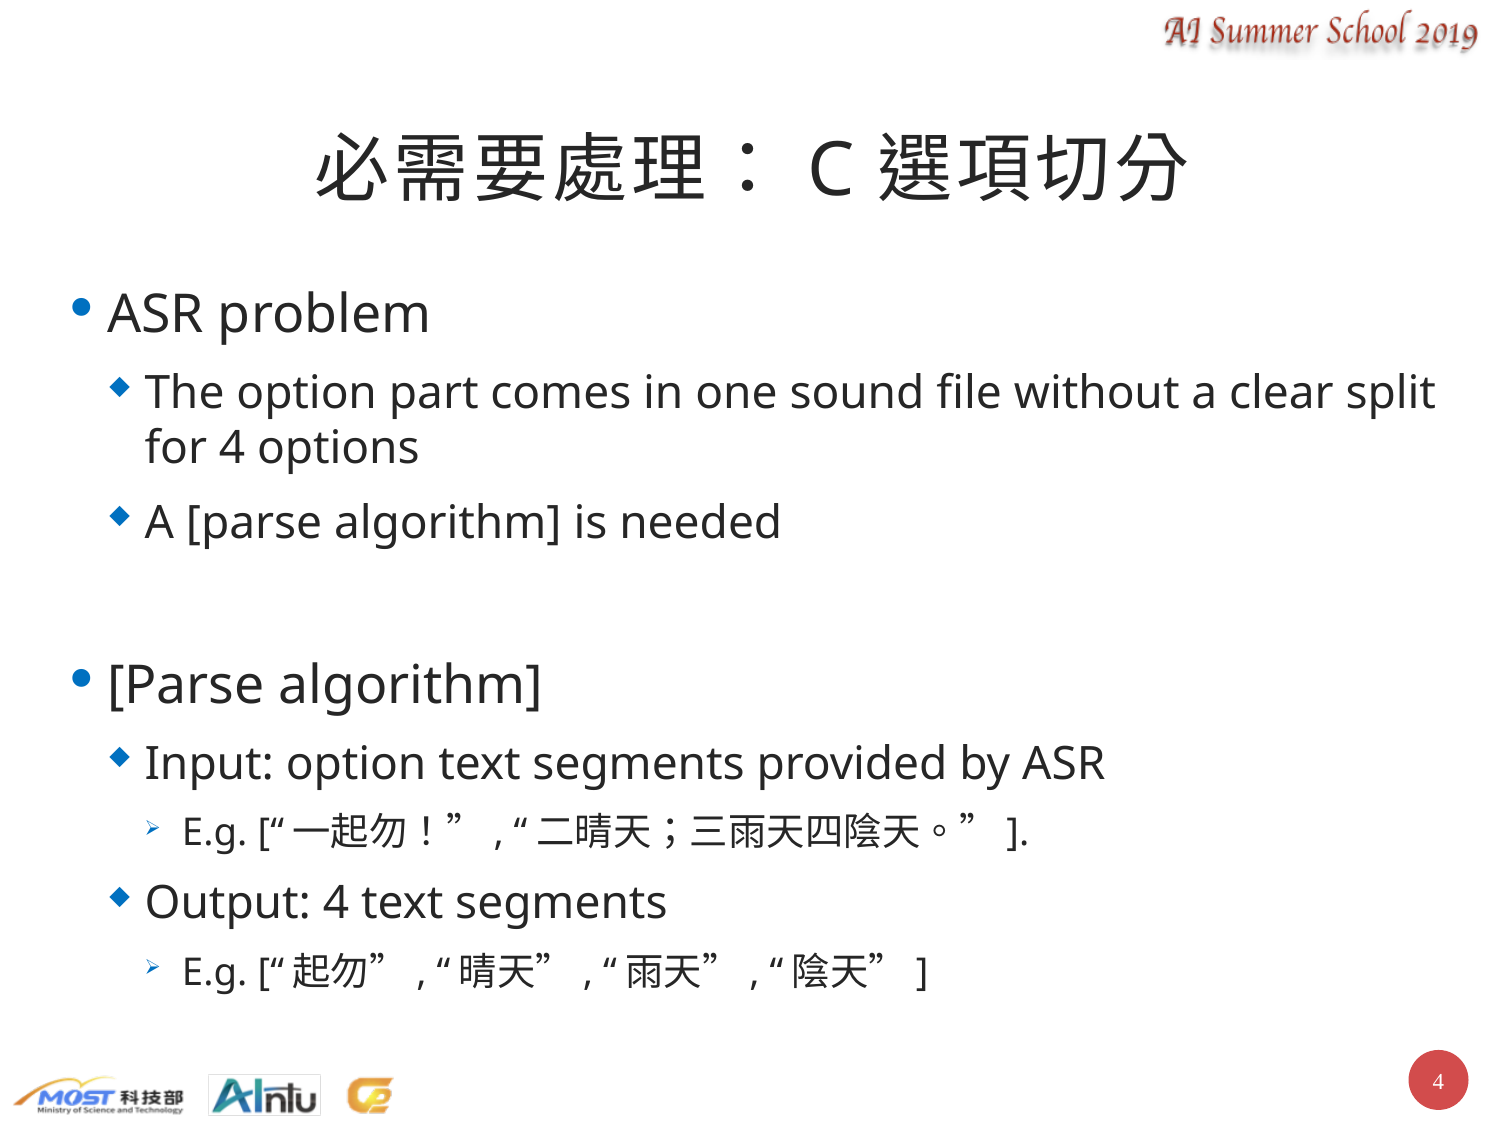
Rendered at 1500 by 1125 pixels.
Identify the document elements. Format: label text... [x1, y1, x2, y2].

title 必需要處理：C選項切分 [48, 86, 1457, 255]
picture [1155, 5, 1489, 60]
slide_number 3 [1408, 1049, 1469, 1110]
list ASR problem The option part comes in one sound file without a clear split for 4 options A [parse algorithm] is needed [Parse algorithm] Input: option text segments provided by ASR E.g. [“一起勿！”, “二晴天；三雨天四陰天。”]. Output: 4 text segments E.g. [“起勿”, “晴天”, “雨天”, “陰天”] [55, 271, 1458, 1006]
picture [5, 1065, 409, 1122]
